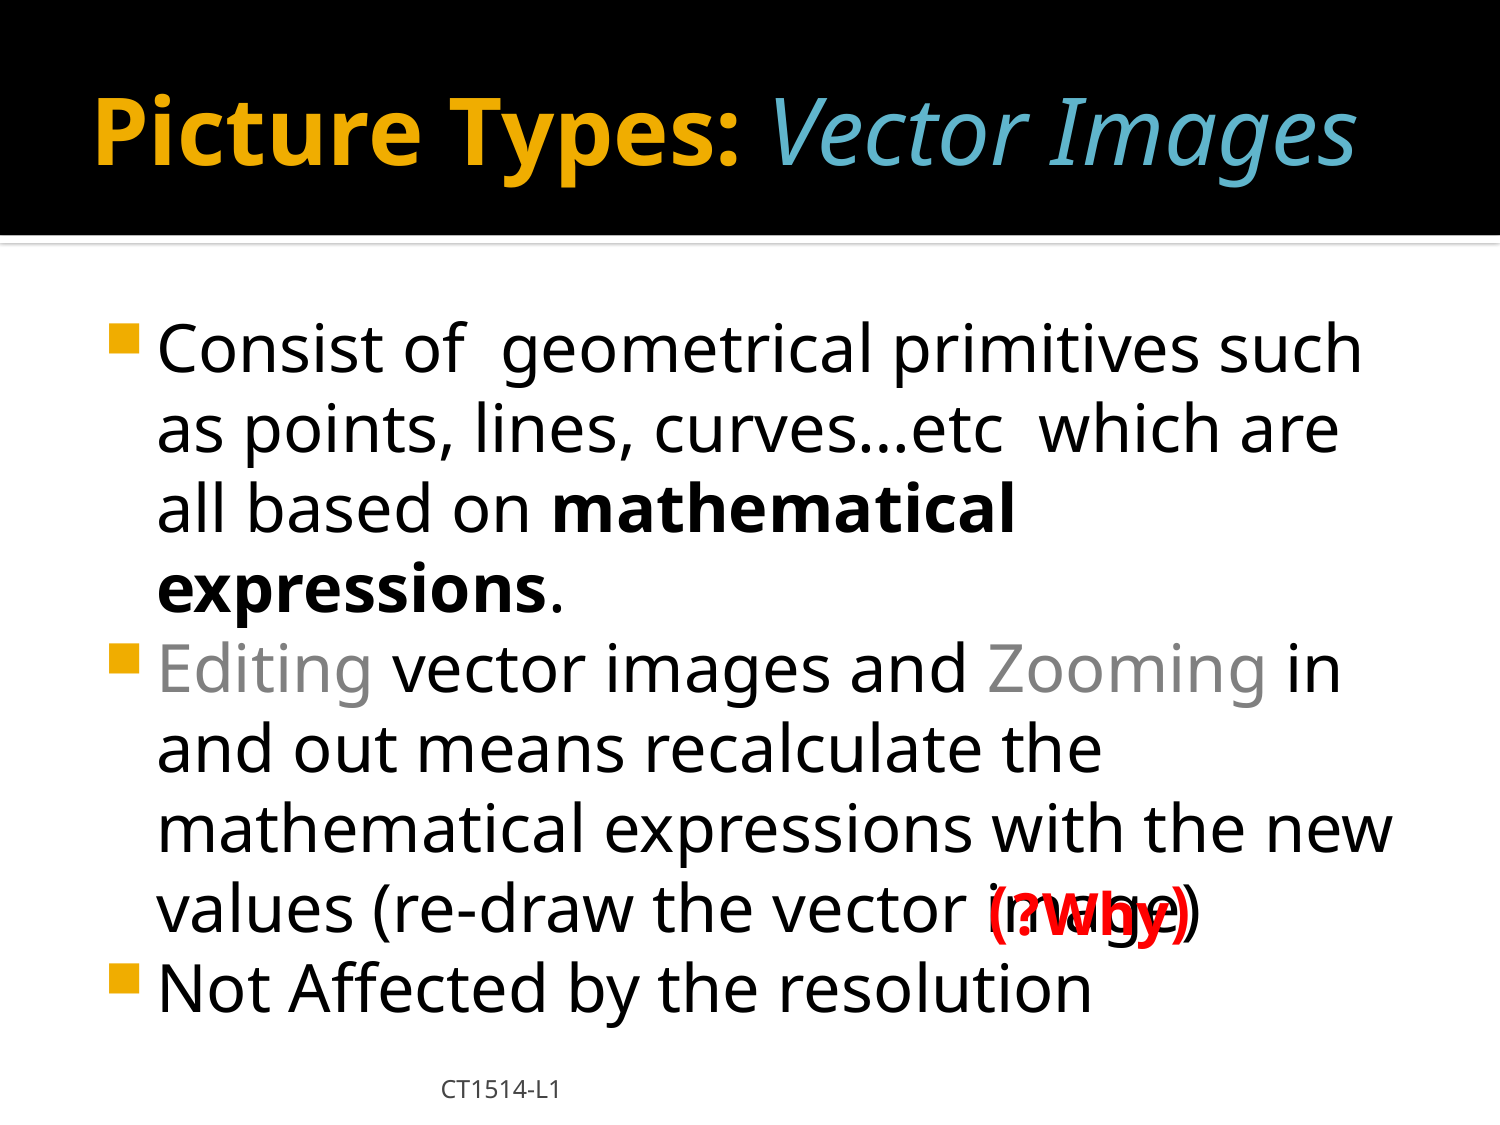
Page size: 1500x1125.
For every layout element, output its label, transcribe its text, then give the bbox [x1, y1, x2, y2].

title Picture Types: Vector Images [75, 25, 1425, 231]
footer CT1514-L1 [433, 1062, 1337, 1108]
list Consist of geometrical primitives such as points, lines, curves…etc which are all based on mathematical expressions. Editing vector images and Zooming in and out means recalculate the mathematical expressions with the new values (re-draw the vector image) Not Affected by the resolution [75, 291, 1425, 1050]
text_box (Why?) [973, 869, 1208, 955]
